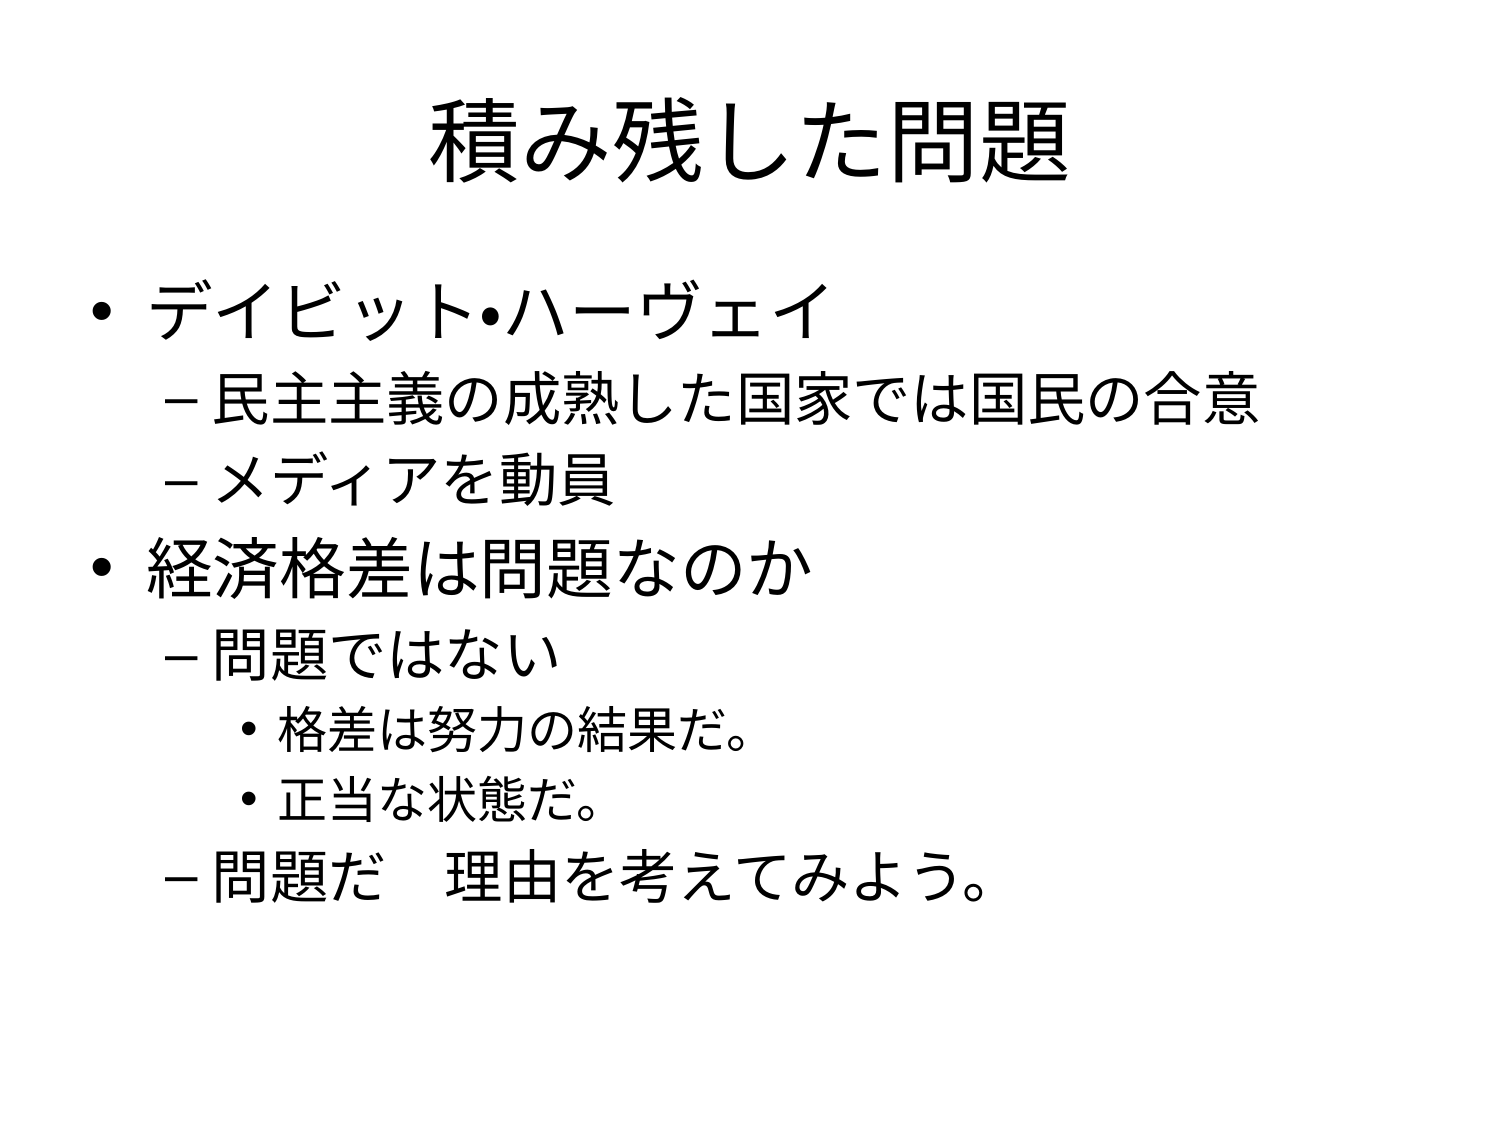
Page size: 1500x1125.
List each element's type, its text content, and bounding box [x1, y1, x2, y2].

list デイビット・ハーヴェイ 民主主義の成熟した国家では国民の合意 メディアを動員 経済格差は問題なのか 問題ではない 格差は努力の結果だ。 正当な状態だ。 問題だ 理由を考えてみよう。 [75, 262, 1425, 1005]
title 積み残した問題 [75, 45, 1425, 233]
